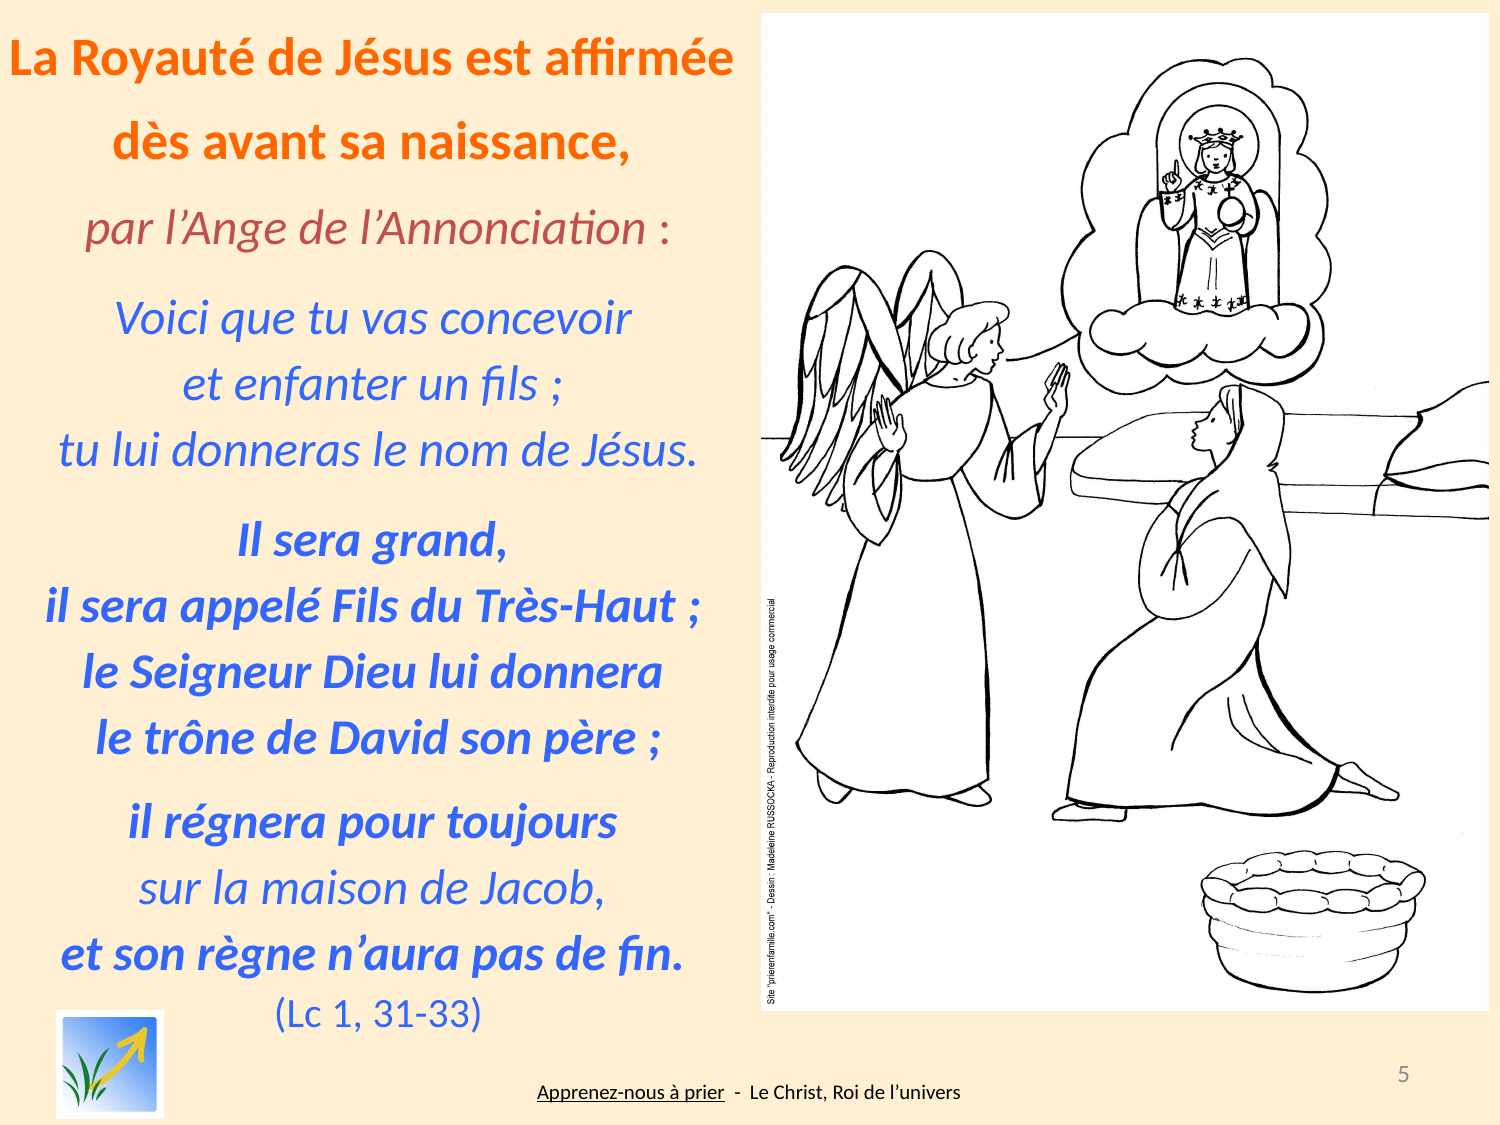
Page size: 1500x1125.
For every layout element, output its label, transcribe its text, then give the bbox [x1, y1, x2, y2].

picture [761, 13, 1489, 1012]
text_box La Royauté de Jésus est affirmée dès avant sa naissance, par l’Ange de l’Annonciation : Voici que tu vas concevoir et enfanter un fils ; tu lui donneras le nom de Jésus. Il sera grand, il sera appelé Fils du Très-Haut ; le Seigneur Dieu lui donnera le trône de David son père ; il régnera pour toujours sur la maison de Jacob, et son règne n’aura pas de fin. (Lc 1, 31-33) [0, 13, 774, 1043]
slide_number 5 [1074, 1042, 1425, 1103]
picture [56, 1010, 165, 1119]
text_box Apprenez-nous à prier - Le Christ, Roi de l’univers [522, 1071, 976, 1111]
